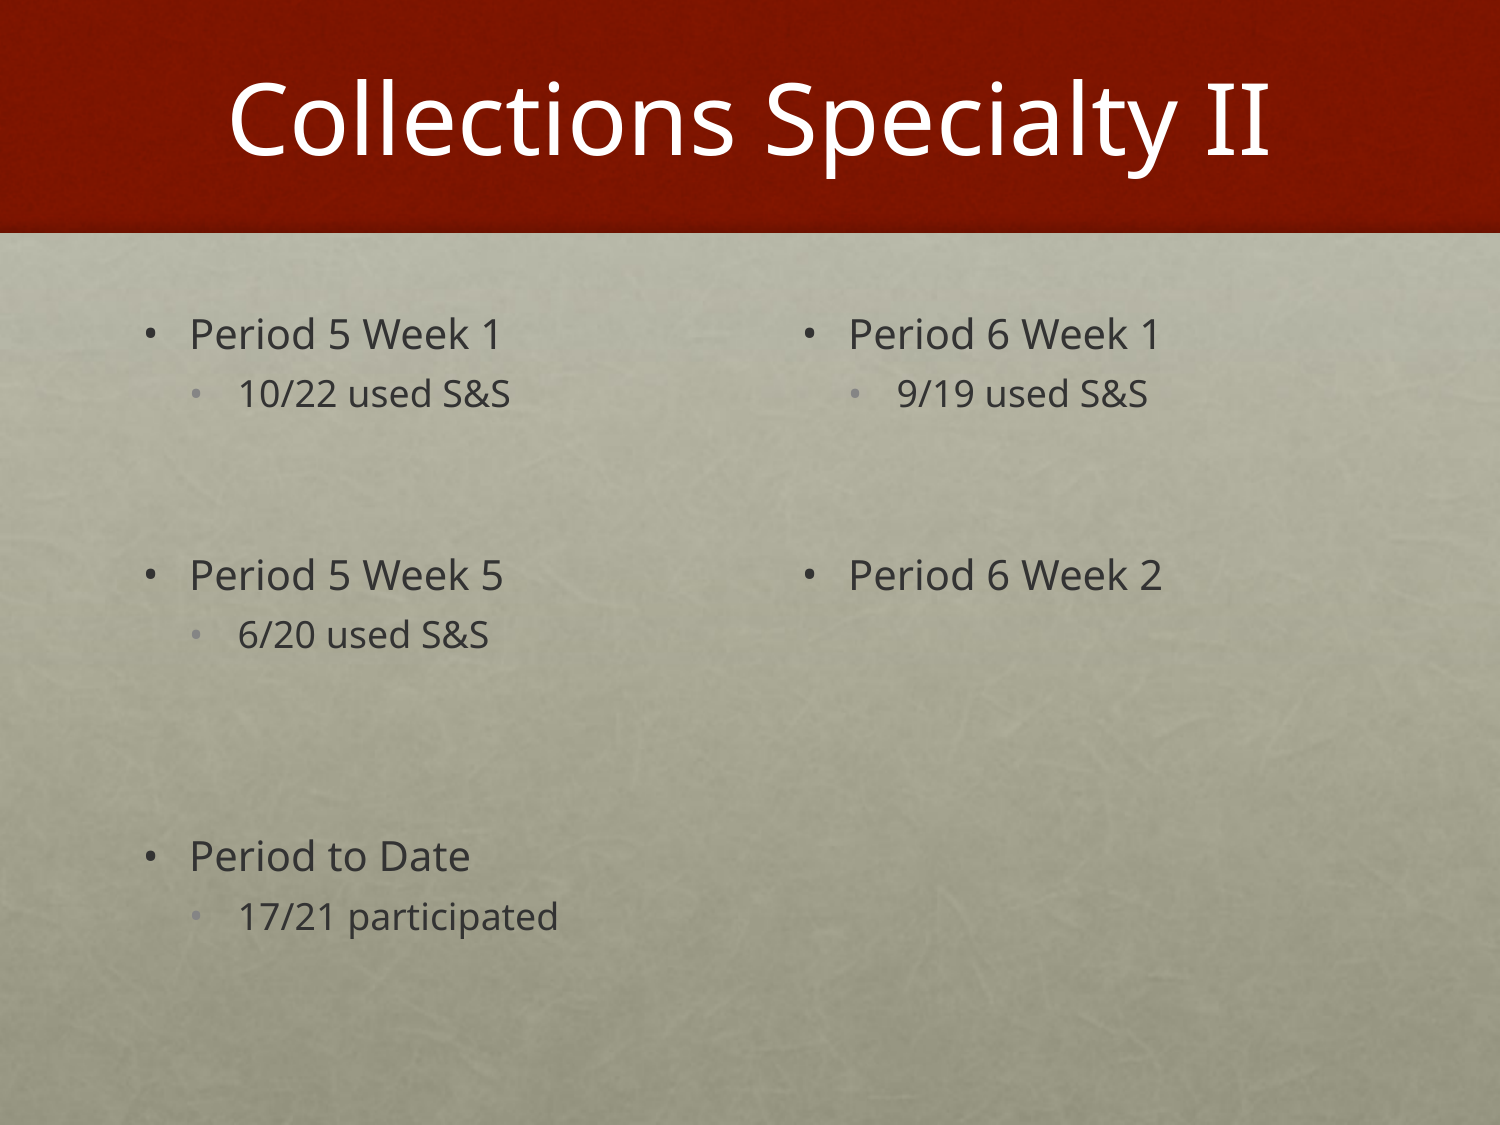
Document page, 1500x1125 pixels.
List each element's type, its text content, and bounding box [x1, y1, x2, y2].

title Collections Specialty II [127, 10, 1372, 221]
list Period 5 Week 1 10/22 used S&S Period 5 Week 5 6/20 used S&S Period to Date 17/21 participated [127, 299, 713, 1005]
picture [0, 214, 1500, 1125]
list Period 6 Week 1 9/19 used S&S Period 6 Week 2 [786, 299, 1372, 1005]
